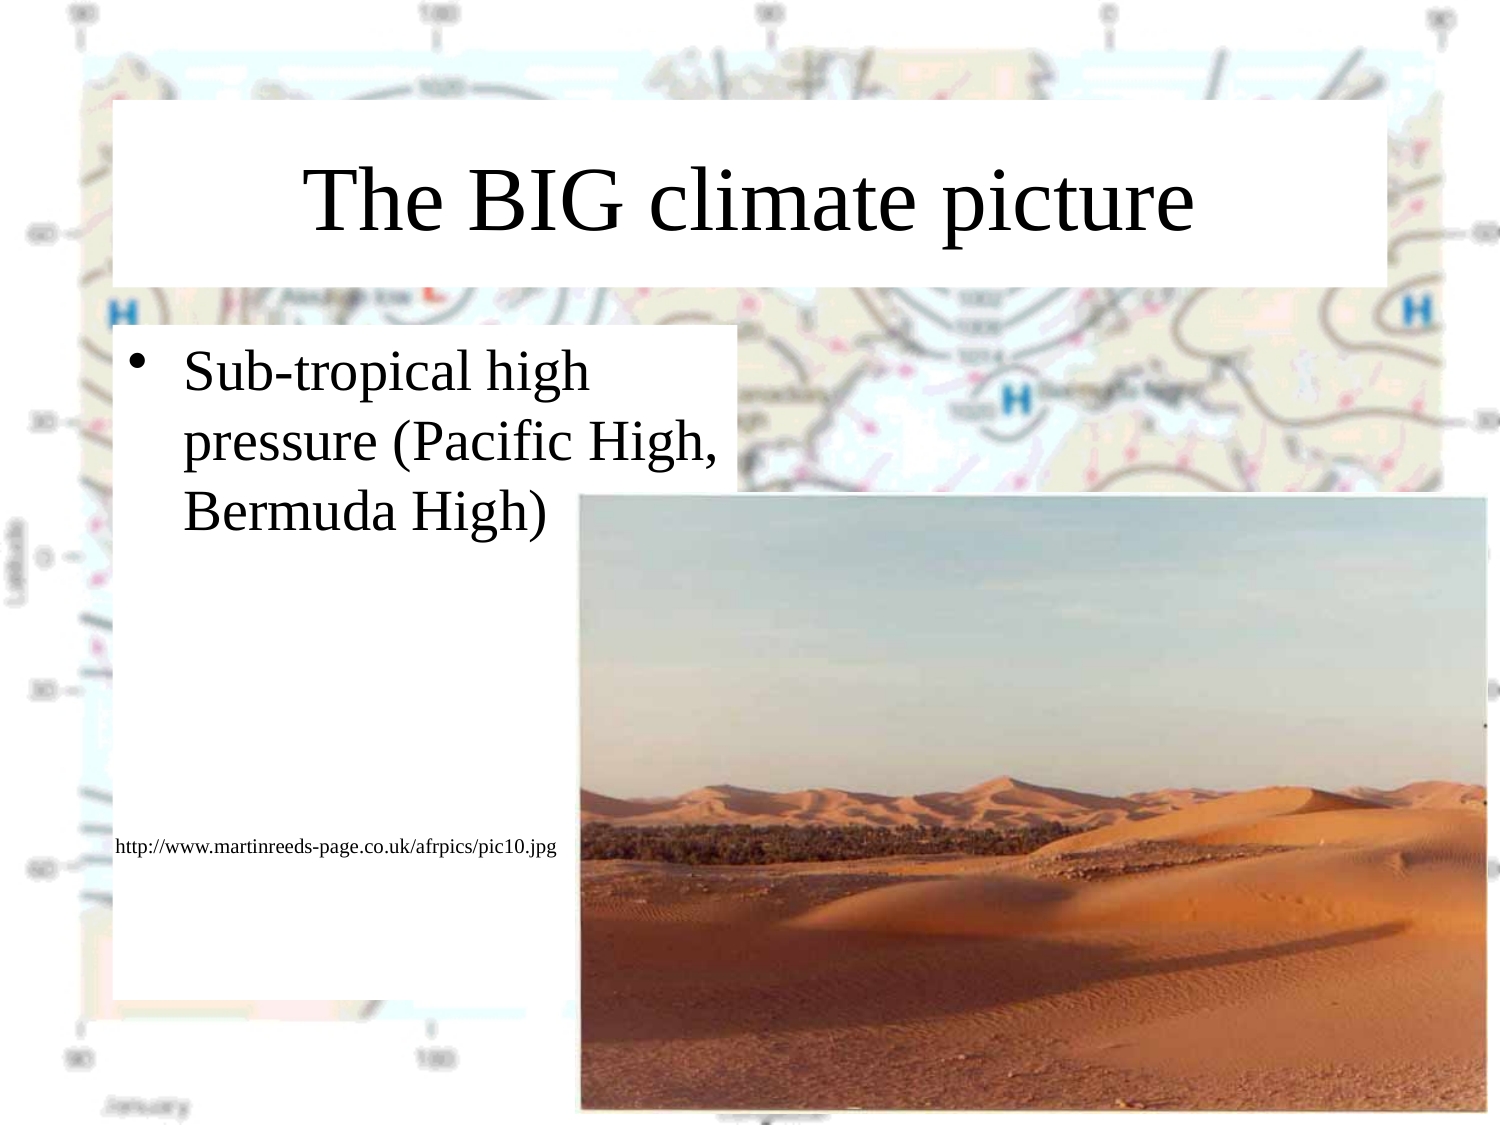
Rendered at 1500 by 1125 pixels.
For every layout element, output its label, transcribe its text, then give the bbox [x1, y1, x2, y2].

title The BIG climate picture [112, 99, 1388, 288]
text_box http://www.martinreeds-page.co.uk/afrpics/pic10.jpg [100, 825, 573, 865]
list Sub-tropical high pressure (Pacific High, Bermuda High) [112, 324, 738, 1000]
picture [0, 0, 1500, 1125]
